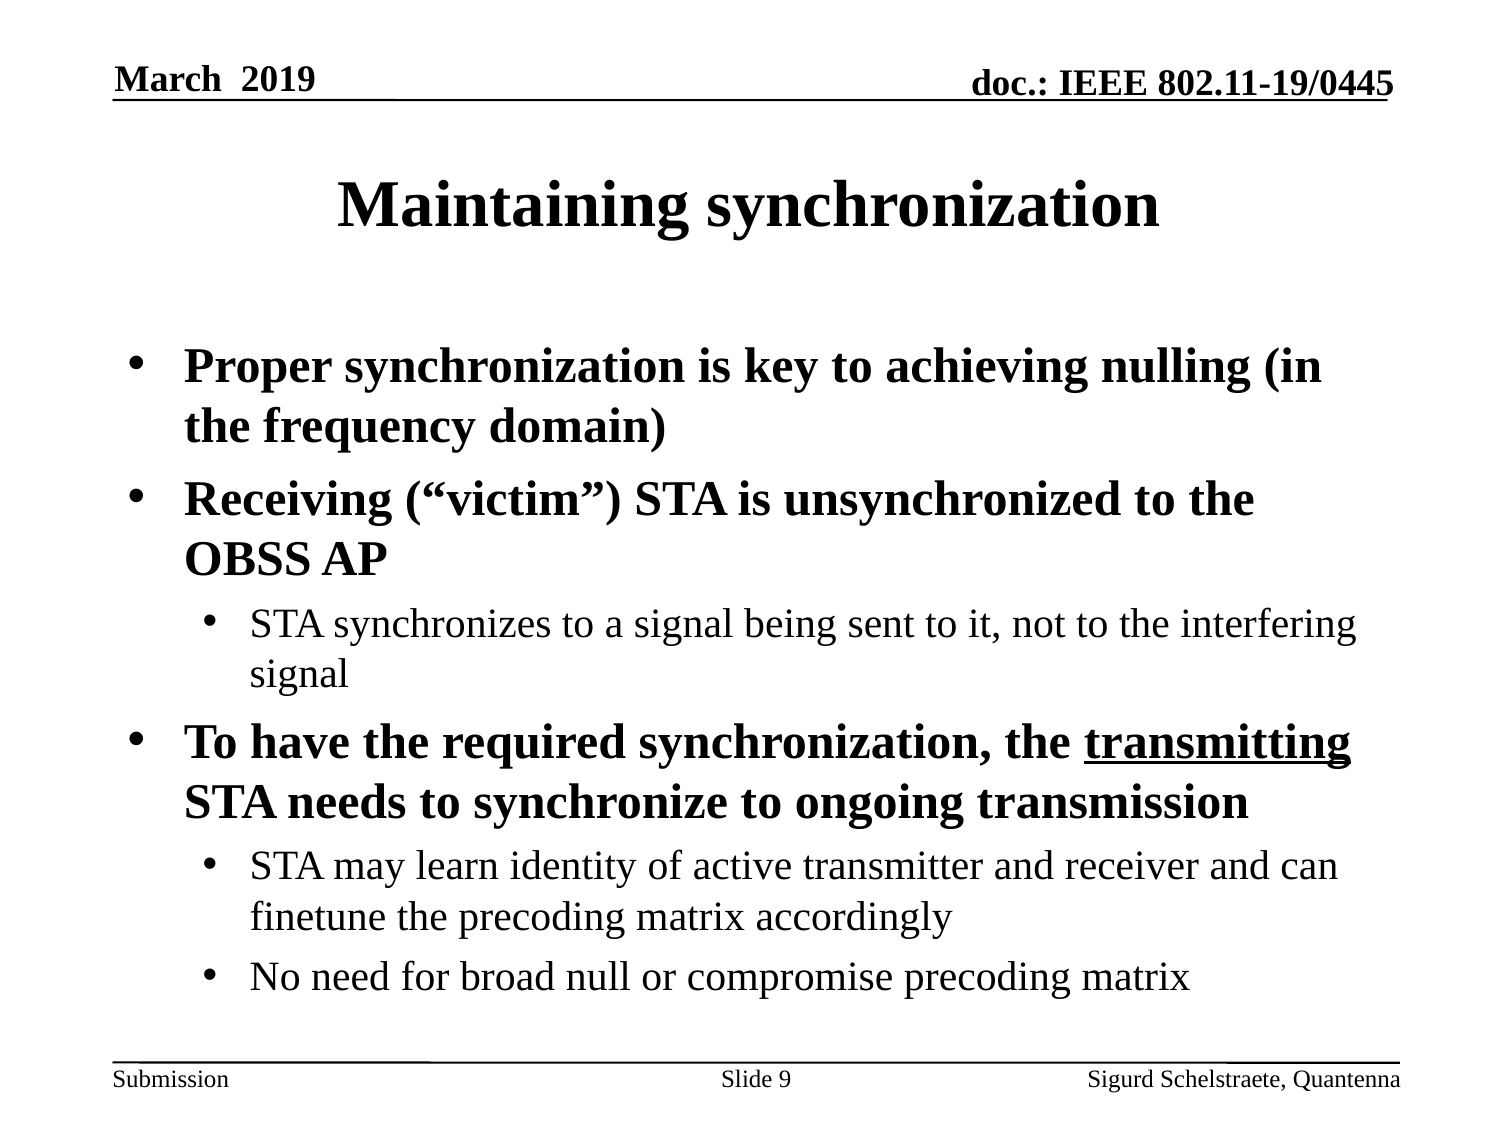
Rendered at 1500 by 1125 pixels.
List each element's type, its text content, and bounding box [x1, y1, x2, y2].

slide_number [114, 54, 423, 100]
footer Sigurd Schelstraete, Quantenna [878, 1061, 1402, 1093]
title Maintaining synchronization [112, 112, 1388, 288]
list Proper synchronization is key to achieving nulling (in the frequency domain) Receiving (“victim”) STA is unsynchronized to the OBSS AP STA synchronizes to a signal being sent to it, not to the interfering signal To have the required synchronization, the transmitting STA needs to synchronize to ongoing transmission STA may learn identity of active transmitter and receiver and can finetune the precoding matrix accordingly No need for broad null or compromise precoding matrix [112, 324, 1388, 1000]
slide_number Slide 9 [712, 1061, 800, 1123]
